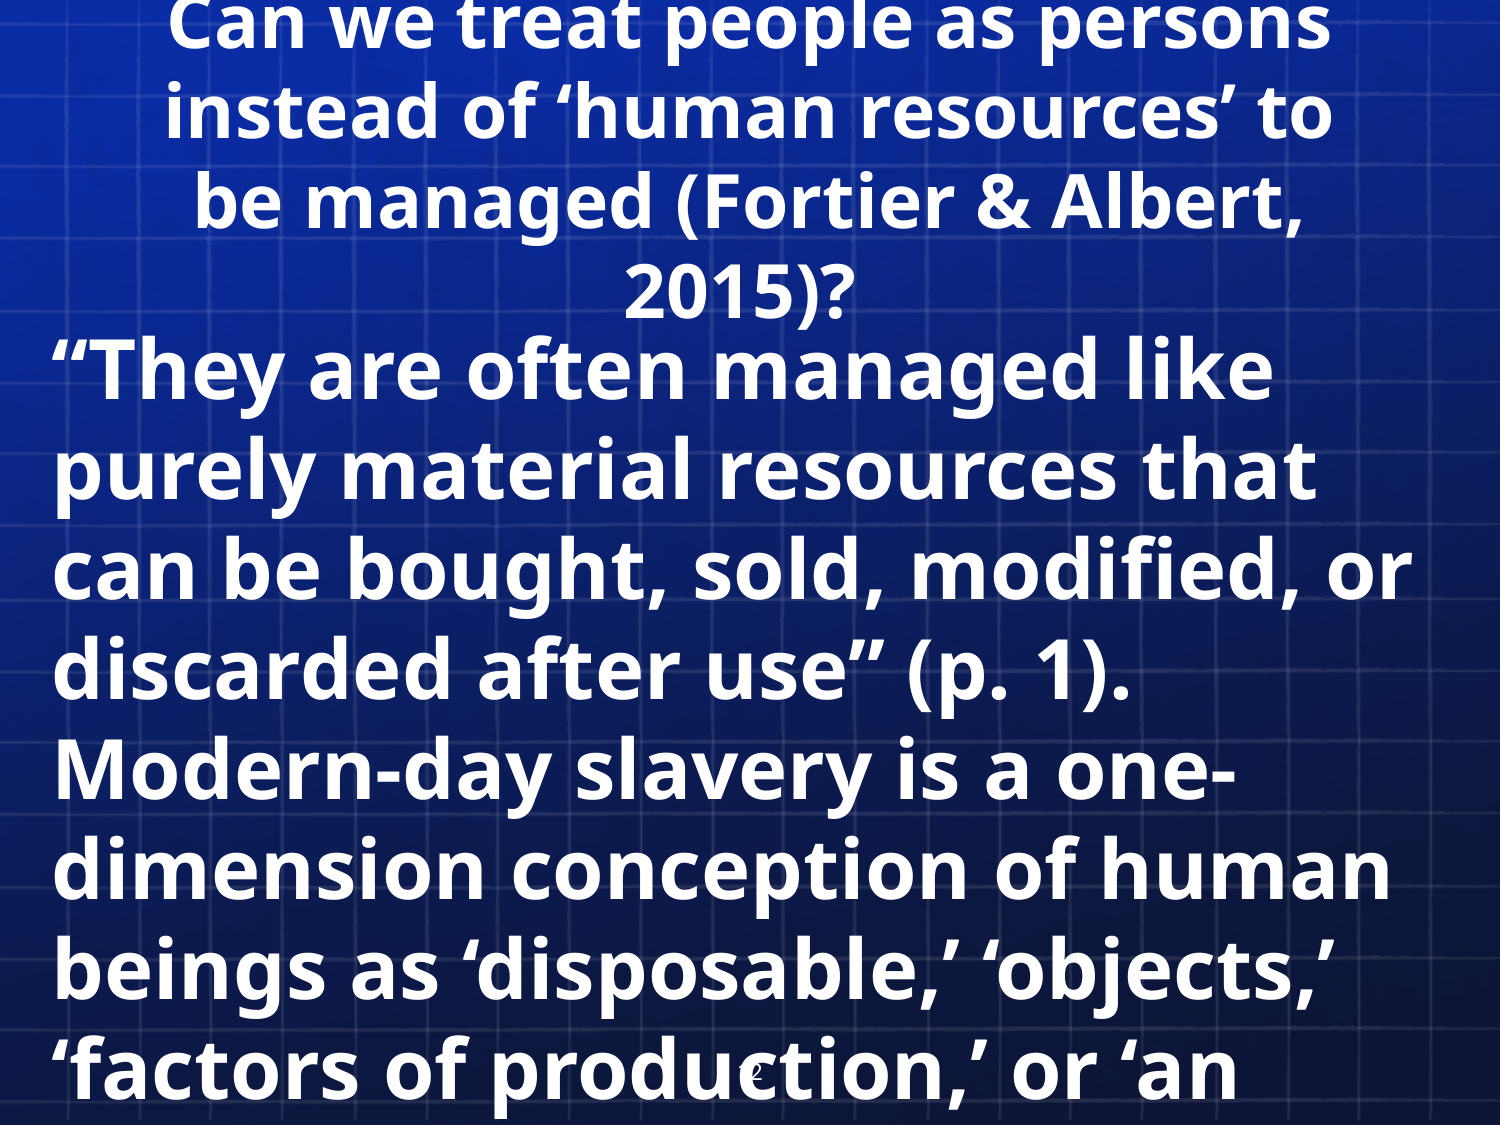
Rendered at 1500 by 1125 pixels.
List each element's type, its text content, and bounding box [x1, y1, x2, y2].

slide_number 12 [687, 1042, 813, 1103]
title Can we treat people as persons instead of ‘human resources’ to be managed (Fortier & Albert, 2015)? [127, 17, 1372, 289]
list “They are often managed like purely material resources that can be bought, sold, modified, or discarded after use” (p. 1). Modern-day slavery is a one-dimension conception of human beings as ‘disposable,’ ‘objects,’ ‘factors of production,’ or ‘an instrument’. Fortier and Albert (2015: 4) [36, 308, 1500, 1103]
picture [0, 0, 1500, 1125]
